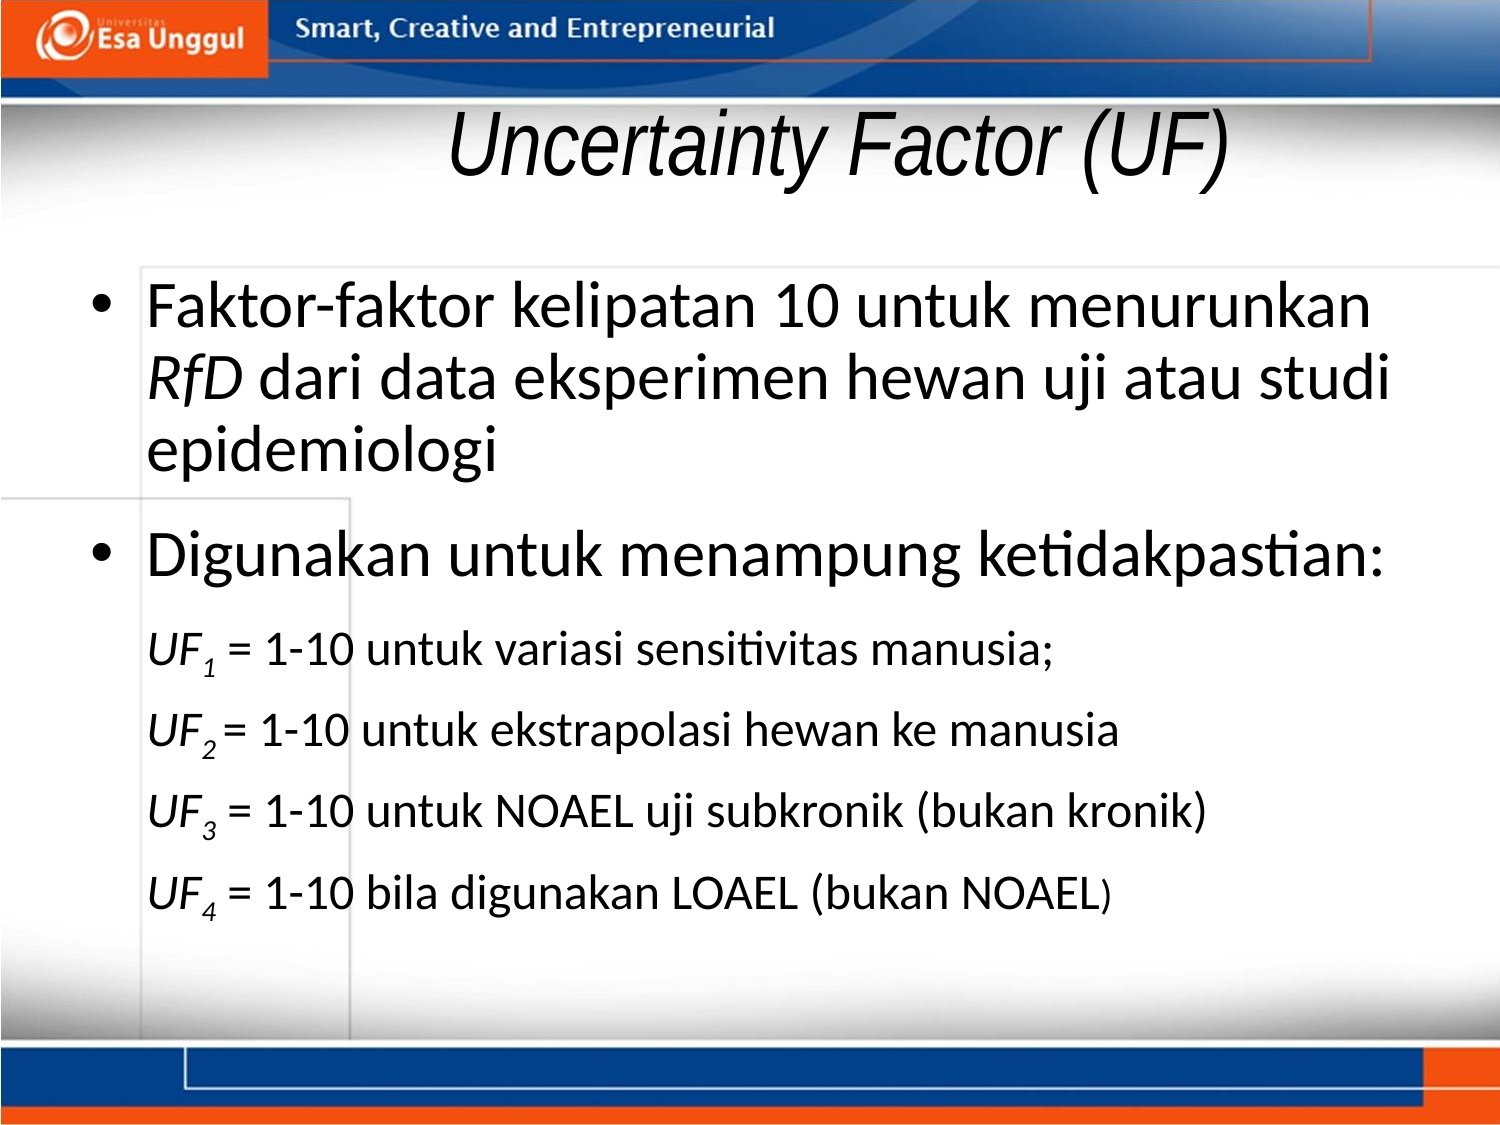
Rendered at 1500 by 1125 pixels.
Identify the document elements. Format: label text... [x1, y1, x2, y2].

list Faktor-faktor kelipatan 10 untuk menurunkan RfD dari data eksperimen hewan uji atau studi epidemiologi Digunakan untuk menampung ketidakpastian: UF1 = 1-10 untuk variasi sensitivitas manusia; UF2 = 1-10 untuk ekstrapolasi hewan ke manusia UF3 = 1-10 untuk NOAEL uji subkronik (bukan kronik) UF4 = 1-10 bila digunakan LOAEL (bukan NOAEL) [75, 262, 1425, 1005]
picture [0, 0, 1500, 1125]
title Uncertainty Factor (UF) [253, 45, 1425, 233]
